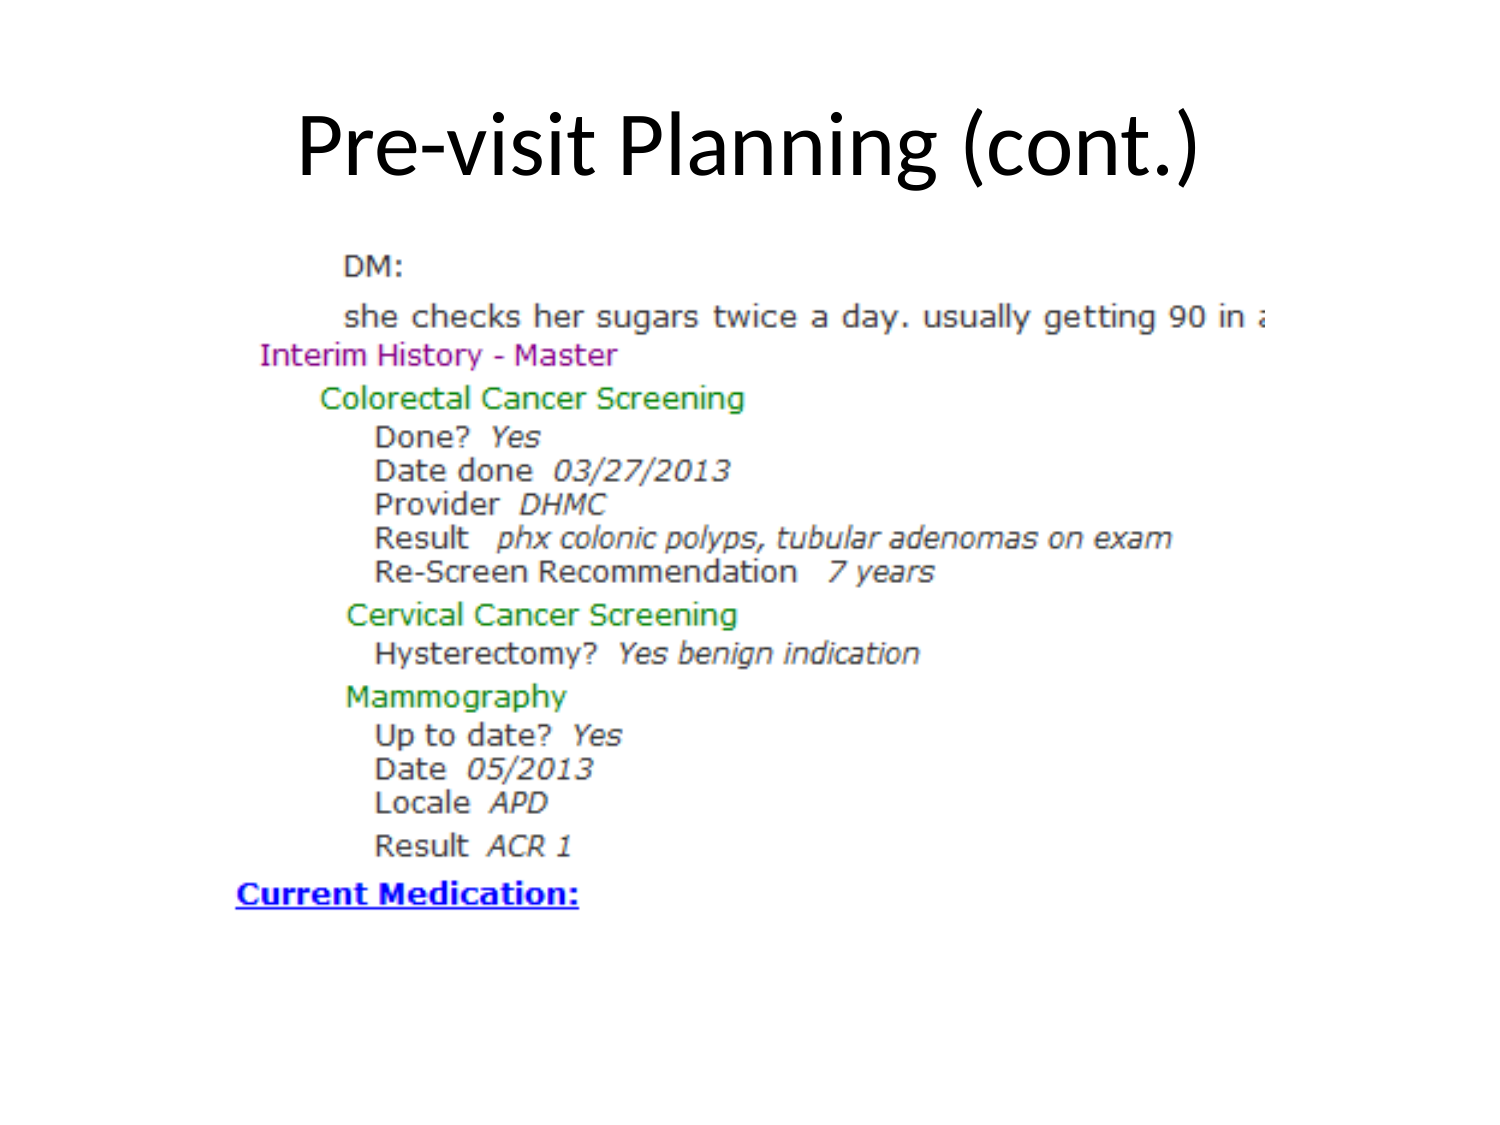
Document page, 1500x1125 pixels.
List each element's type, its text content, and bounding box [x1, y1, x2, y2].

picture [212, 251, 1266, 927]
title Pre-visit Planning (cont.) [75, 45, 1425, 233]
